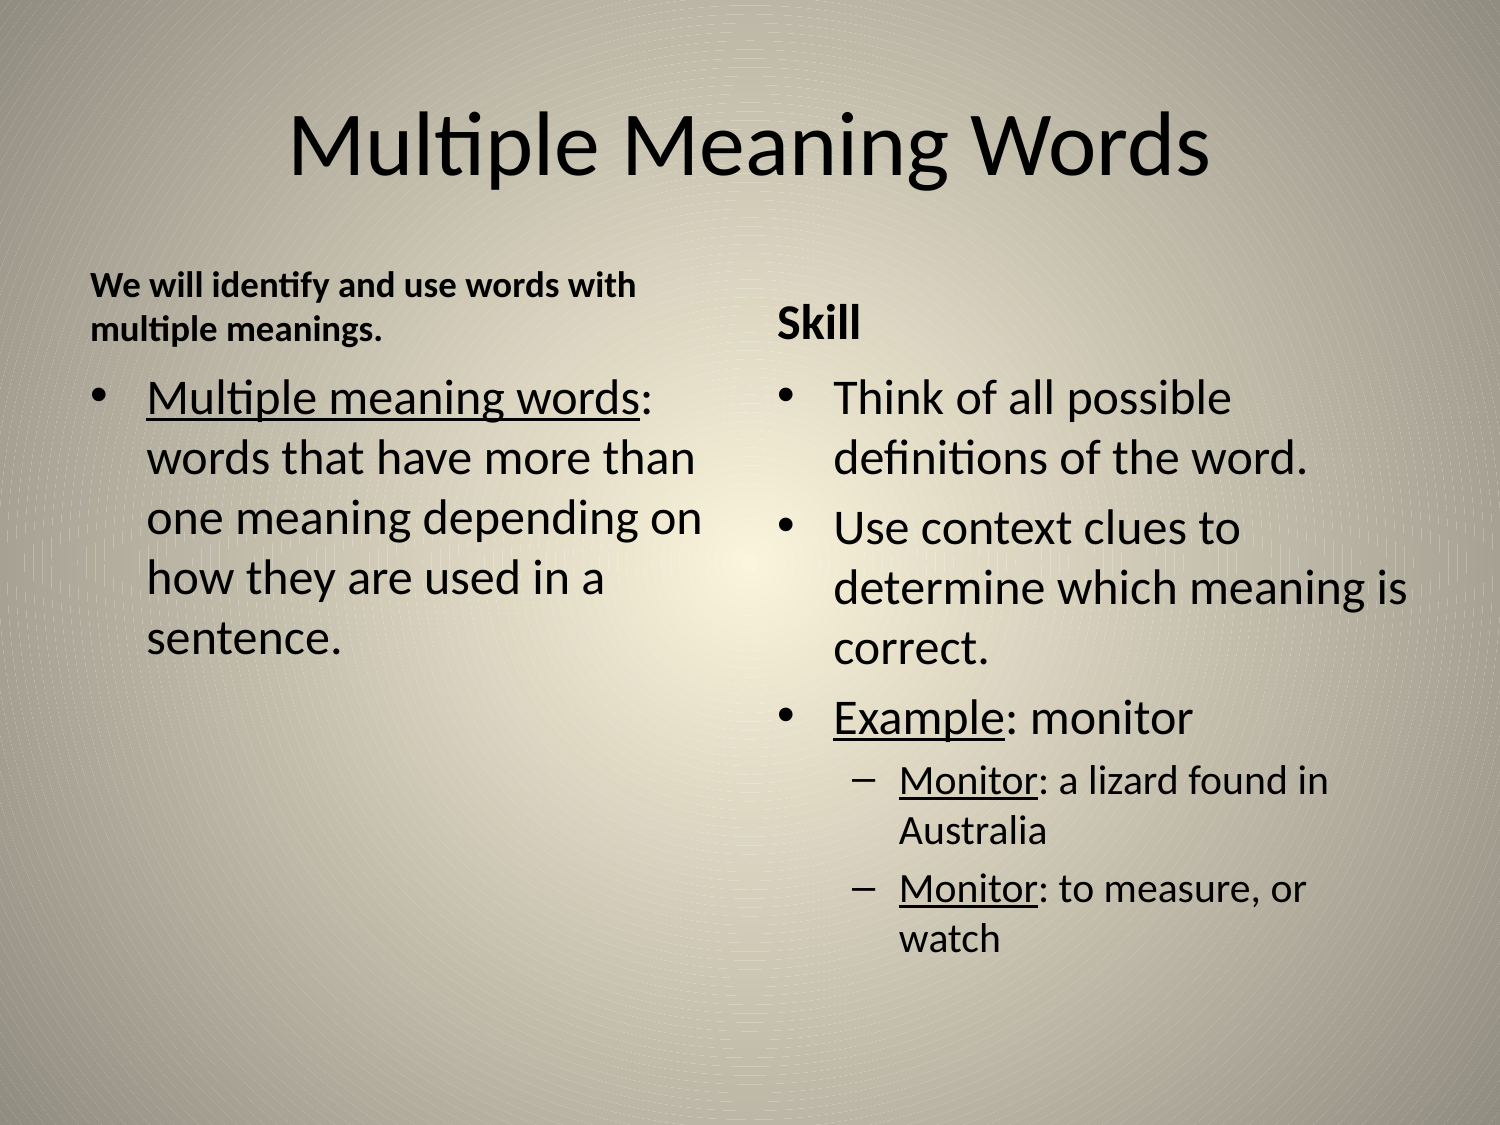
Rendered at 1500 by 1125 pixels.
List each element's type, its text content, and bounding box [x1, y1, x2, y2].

list We will identify and use words with multiple meanings. [75, 251, 738, 356]
list Multiple meaning words: words that have more than one meaning depending on how they are used in a sentence. [75, 356, 738, 1005]
title Multiple Meaning Words [75, 45, 1425, 233]
list Think of all possible definitions of the word. Use context clues to determine which meaning is correct. Example: monitor Monitor: a lizard found in Australia Monitor: to measure, or watch [761, 356, 1425, 1005]
list Skill [761, 251, 1425, 356]
